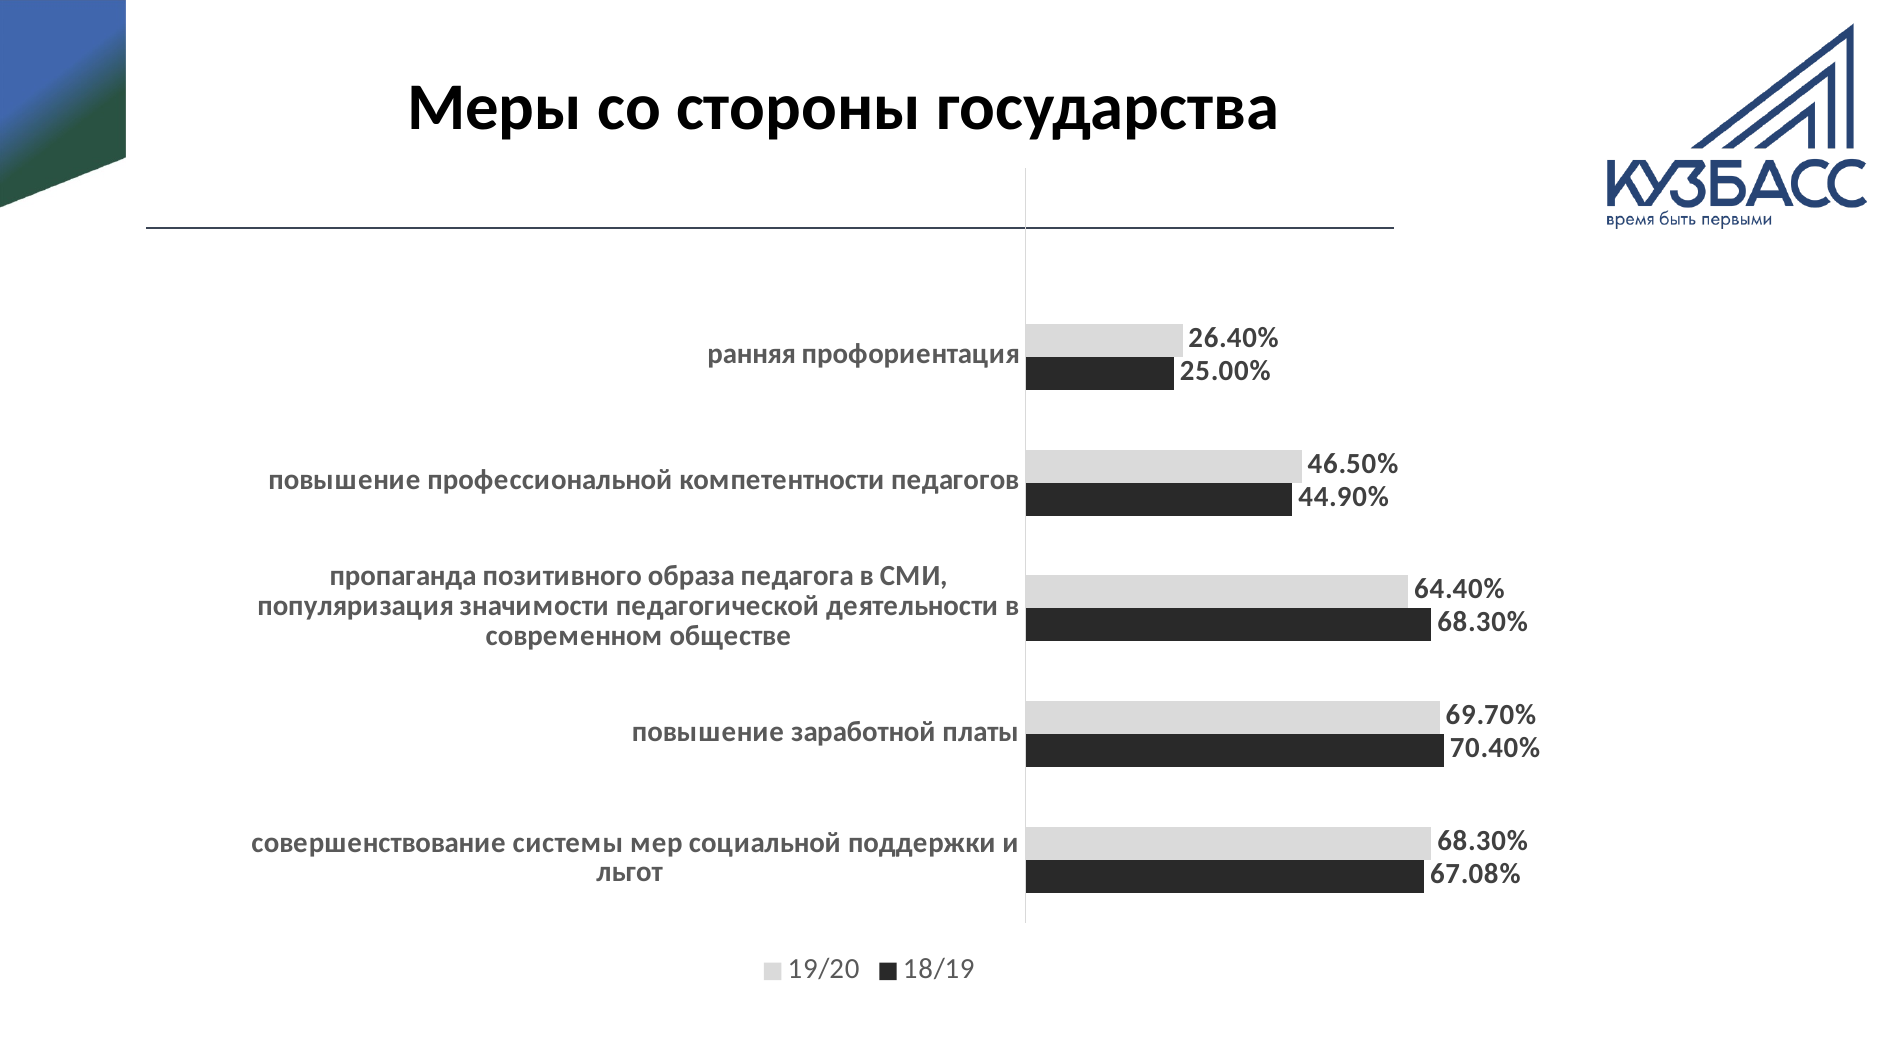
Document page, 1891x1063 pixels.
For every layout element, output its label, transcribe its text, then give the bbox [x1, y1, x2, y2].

text_box Меры со стороны государства [146, 55, 1542, 151]
chart [212, 151, 1542, 993]
picture [1607, 23, 1867, 229]
picture [0, 0, 127, 208]
